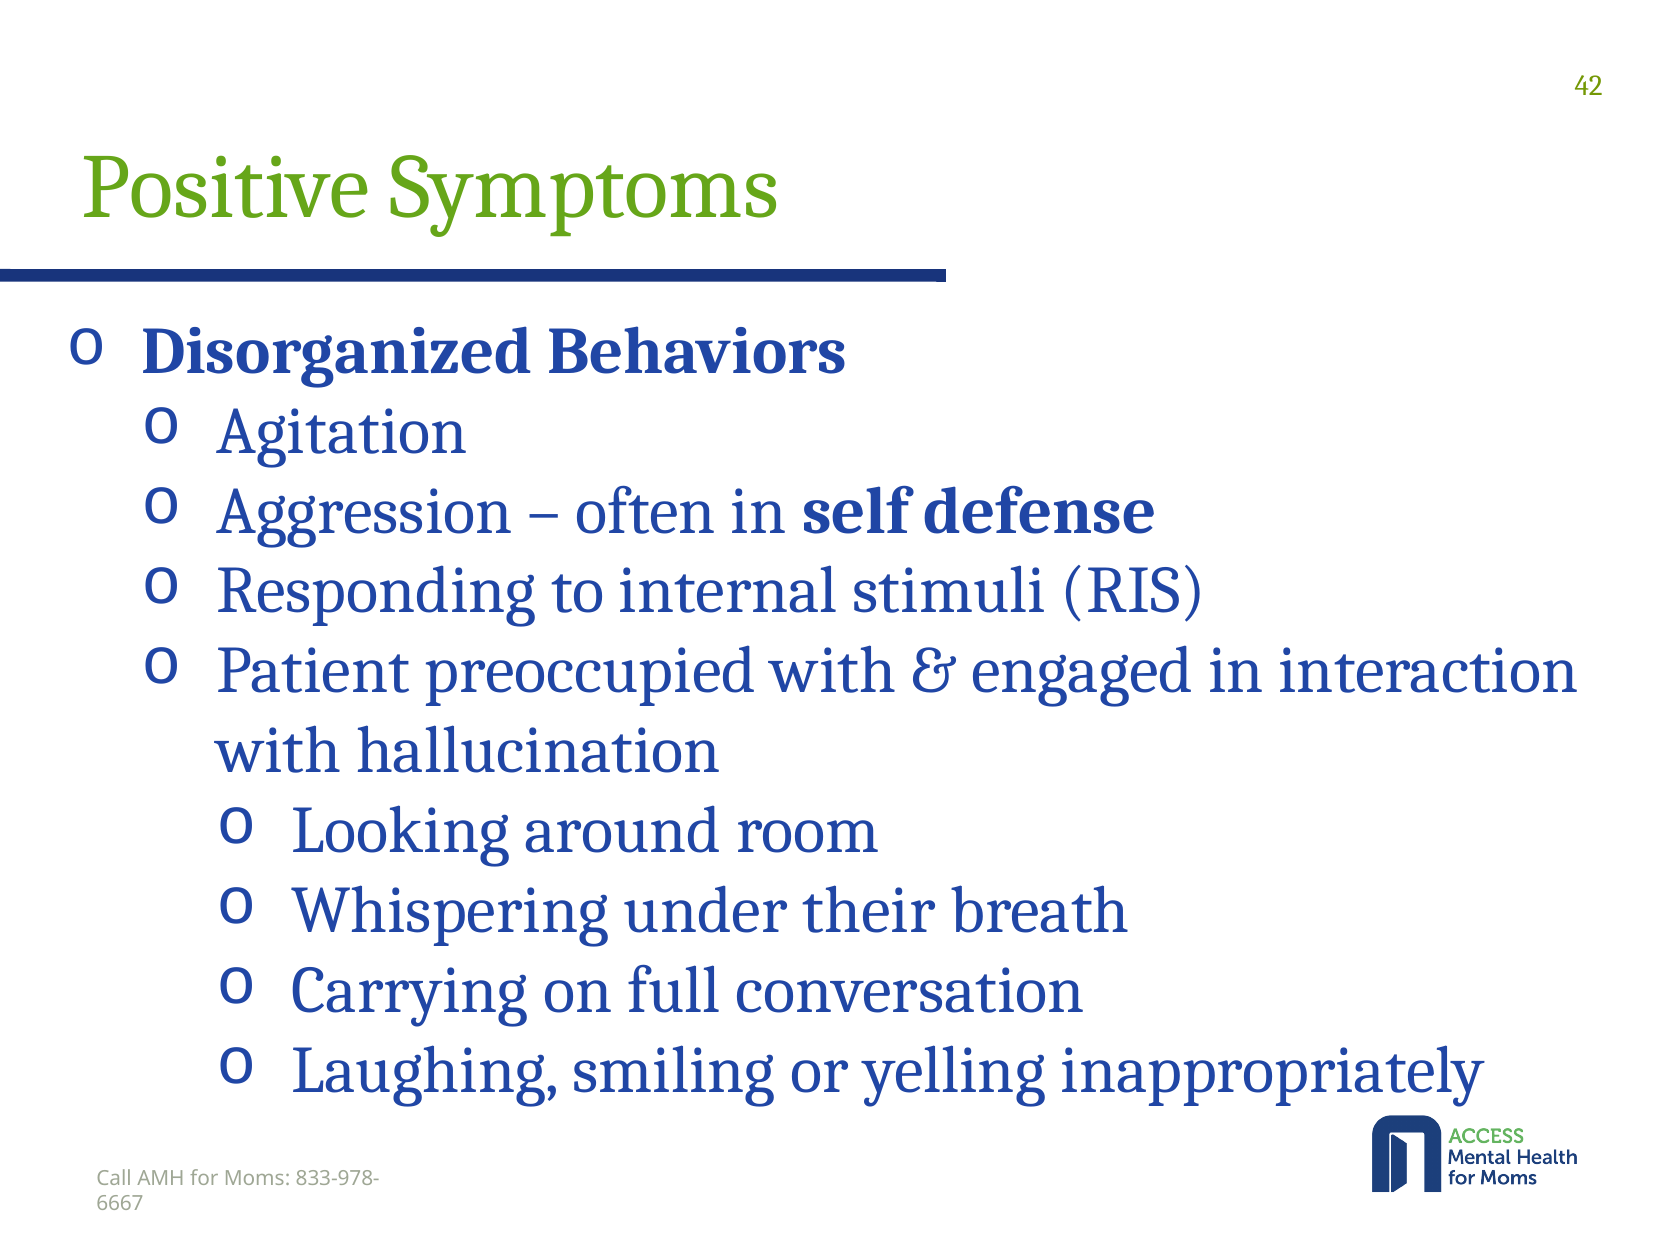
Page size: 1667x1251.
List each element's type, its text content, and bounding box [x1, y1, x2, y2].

text_box Disorganized Behaviors Agitation Aggression – often in self defense Responding to internal stimuli (RIS) Patient preoccupied with & engaged in interaction with hallucination Looking around room Whispering under their breath Carrying on full conversation Laughing, smiling or yelling inappropriately [51, 299, 1615, 1194]
text_box Call AMH for Moms: 833-978-6667 [81, 1194, 435, 1222]
title Positive Symptoms [81, 50, 1488, 238]
picture [1366, 1108, 1585, 1199]
